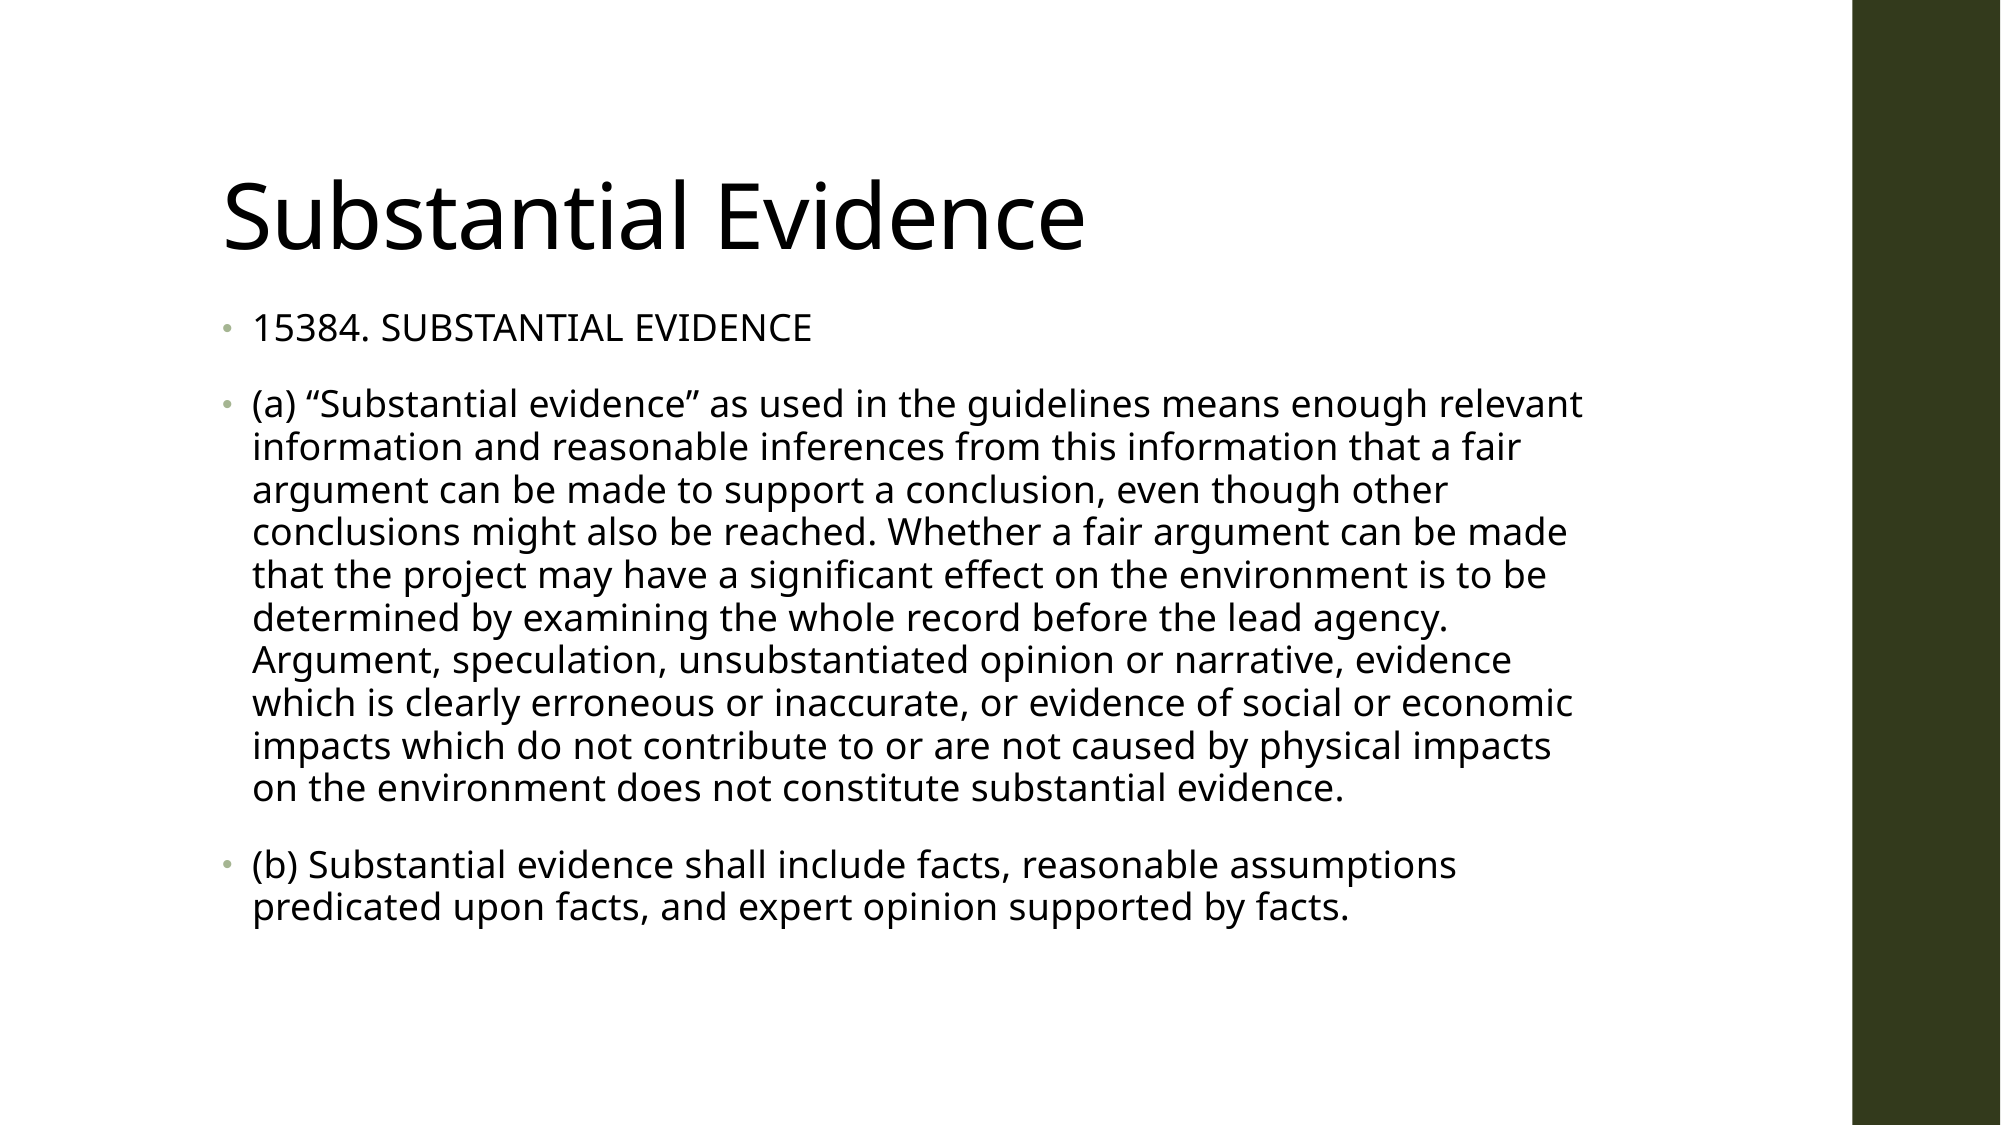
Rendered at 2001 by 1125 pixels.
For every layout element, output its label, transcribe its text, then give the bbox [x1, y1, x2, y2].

title Substantial Evidence [206, 60, 1797, 278]
list 15384. SUBSTANTIAL EVIDENCE (a) “Substantial evidence” as used in the guidelines means enough relevant information and reasonable inferences from this information that a fair argument can be made to support a conclusion, even though other conclusions might also be reached. Whether a fair argument can be made that the project may have a significant effect on the environment is to be determined by examining the whole record before the lead agency. Argument, speculation, unsubstantiated opinion or narrative, evidence which is clearly erroneous or inaccurate, or evidence of social or economic impacts which do not contribute to or are not caused by physical impacts on the environment does not constitute substantial evidence. (b) Substantial evidence shall include facts, reasonable assumptions predicated upon facts, and expert opinion supported by facts. [206, 299, 1617, 1014]
